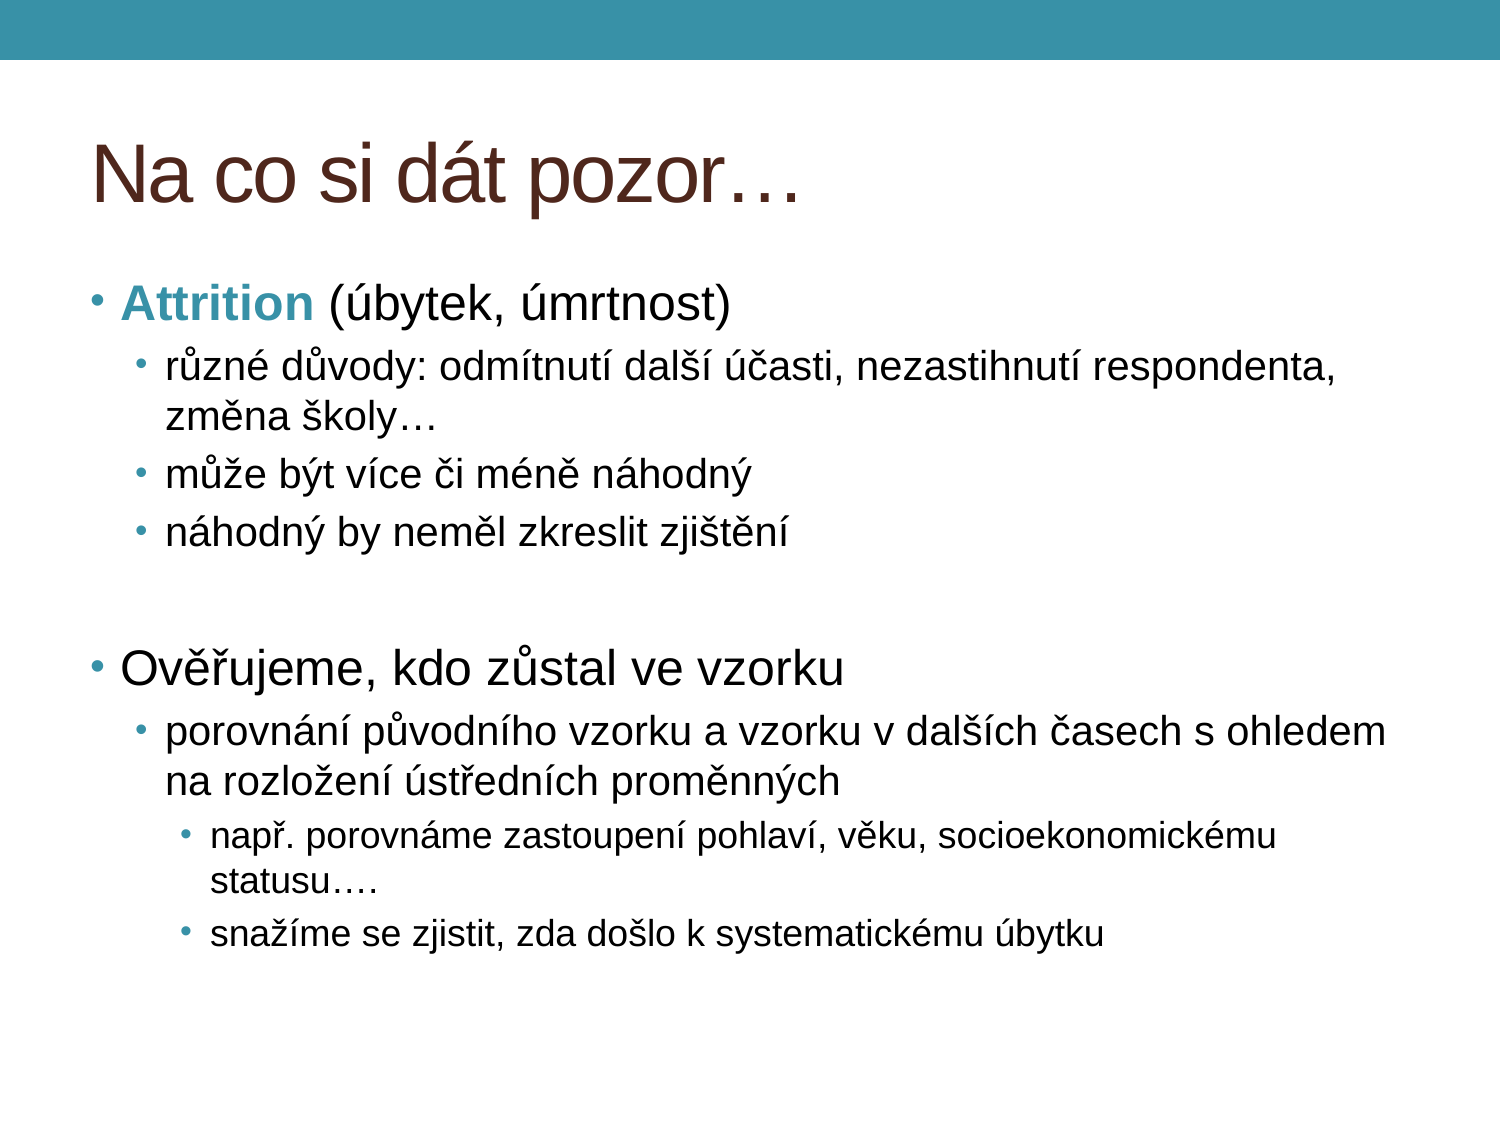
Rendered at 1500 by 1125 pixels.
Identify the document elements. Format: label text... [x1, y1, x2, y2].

title Na co si dát pozor… [75, 87, 1425, 250]
list Attrition (úbytek, úmrtnost) různé důvody: odmítnutí další účasti, nezastihnutí respondenta, změna školy… může být více či méně náhodný náhodný by neměl zkreslit zjištění Ověřujeme, kdo zůstal ve vzorku porovnání původního vzorku a vzorku v dalších časech s ohledem na rozložení ústředních proměnných např. porovnáme zastoupení pohlaví, věku, socioekonomickému statusu…. snažíme se zjistit, zda došlo k systematickému úbytku [75, 262, 1425, 1063]
